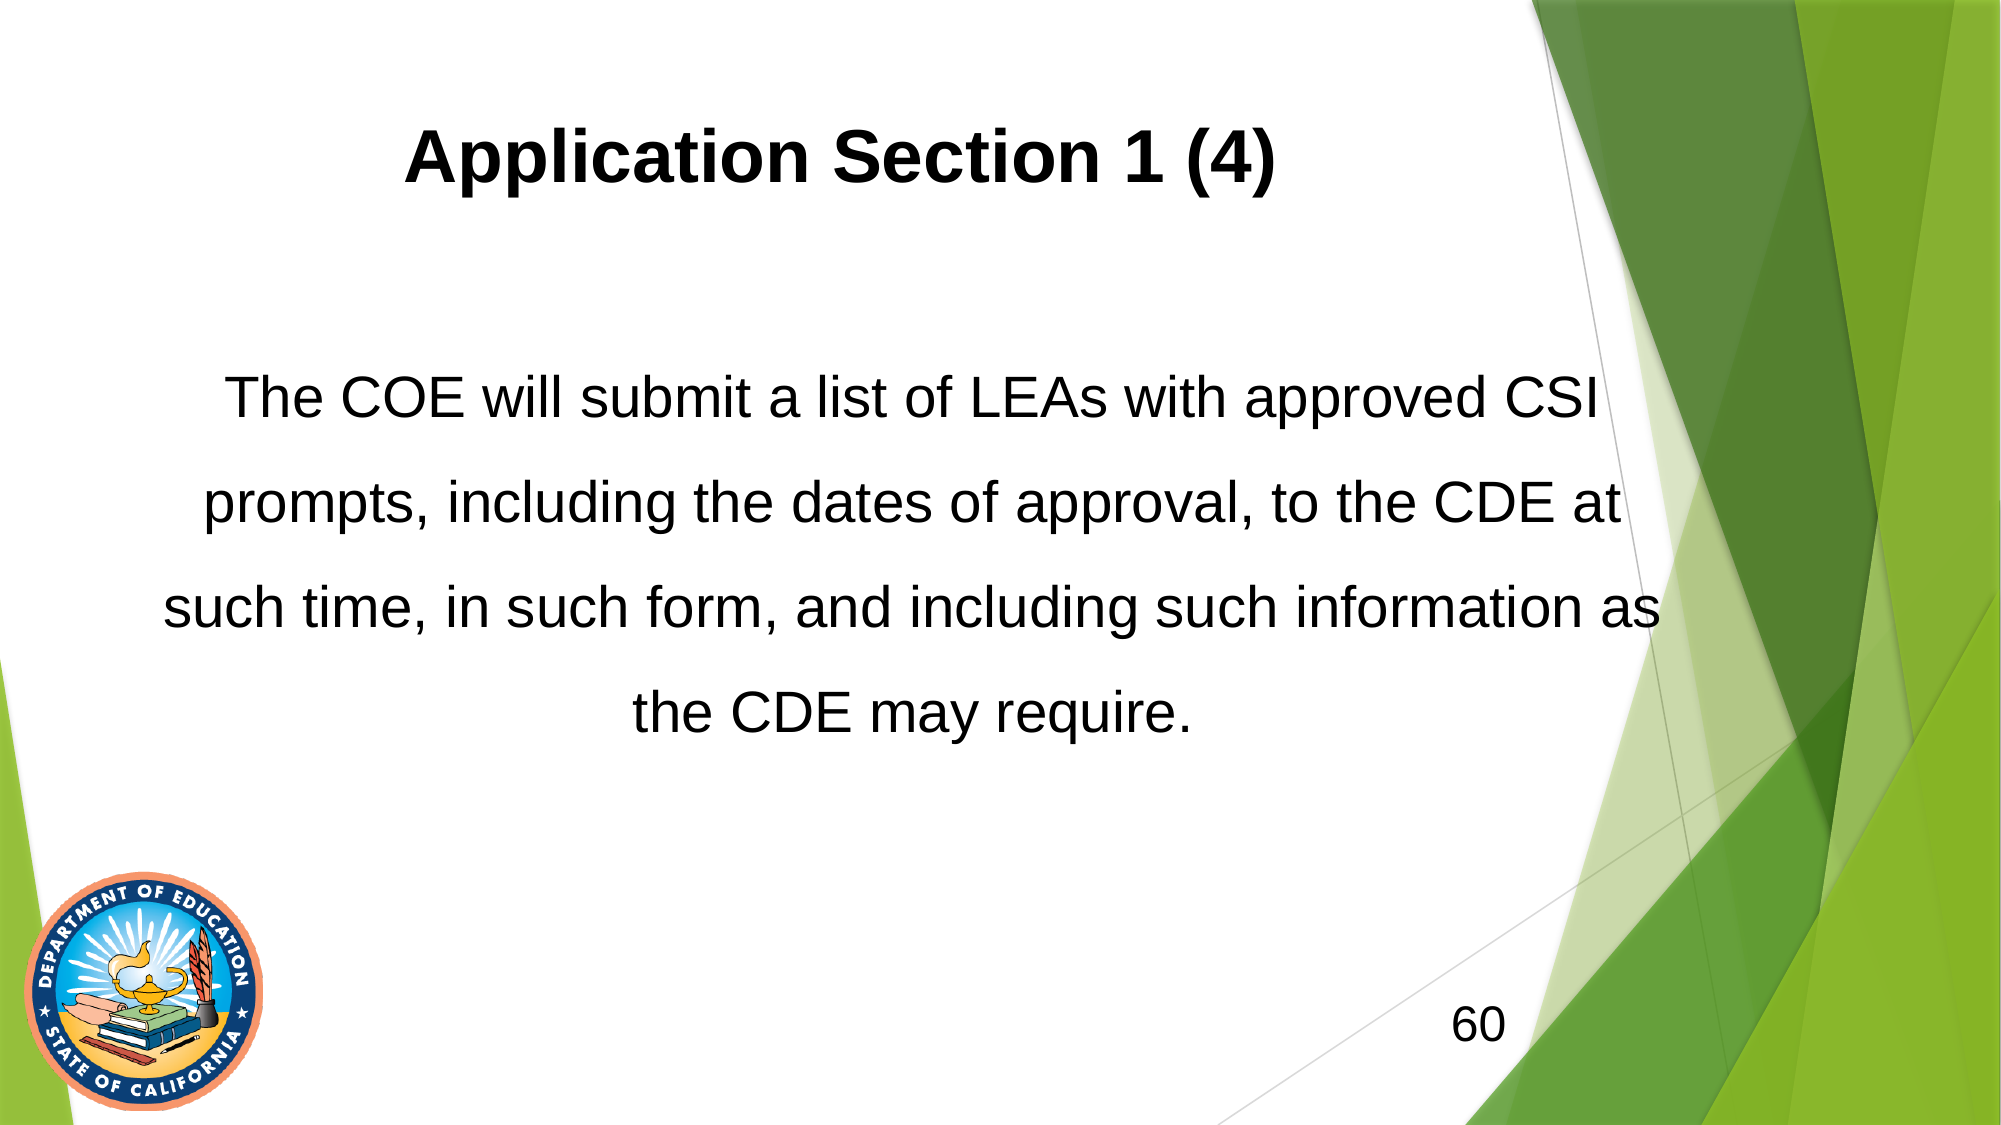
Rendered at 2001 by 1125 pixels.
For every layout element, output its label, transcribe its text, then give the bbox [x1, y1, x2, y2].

list The COE will submit a list of LEAs with approved CSI prompts, including the dates of approval, to the CDE at such time, in such form, and including such information as the CDE may require. [138, 316, 1689, 911]
title Application Section 1 (4) [111, 99, 1572, 317]
picture [24, 871, 263, 1111]
